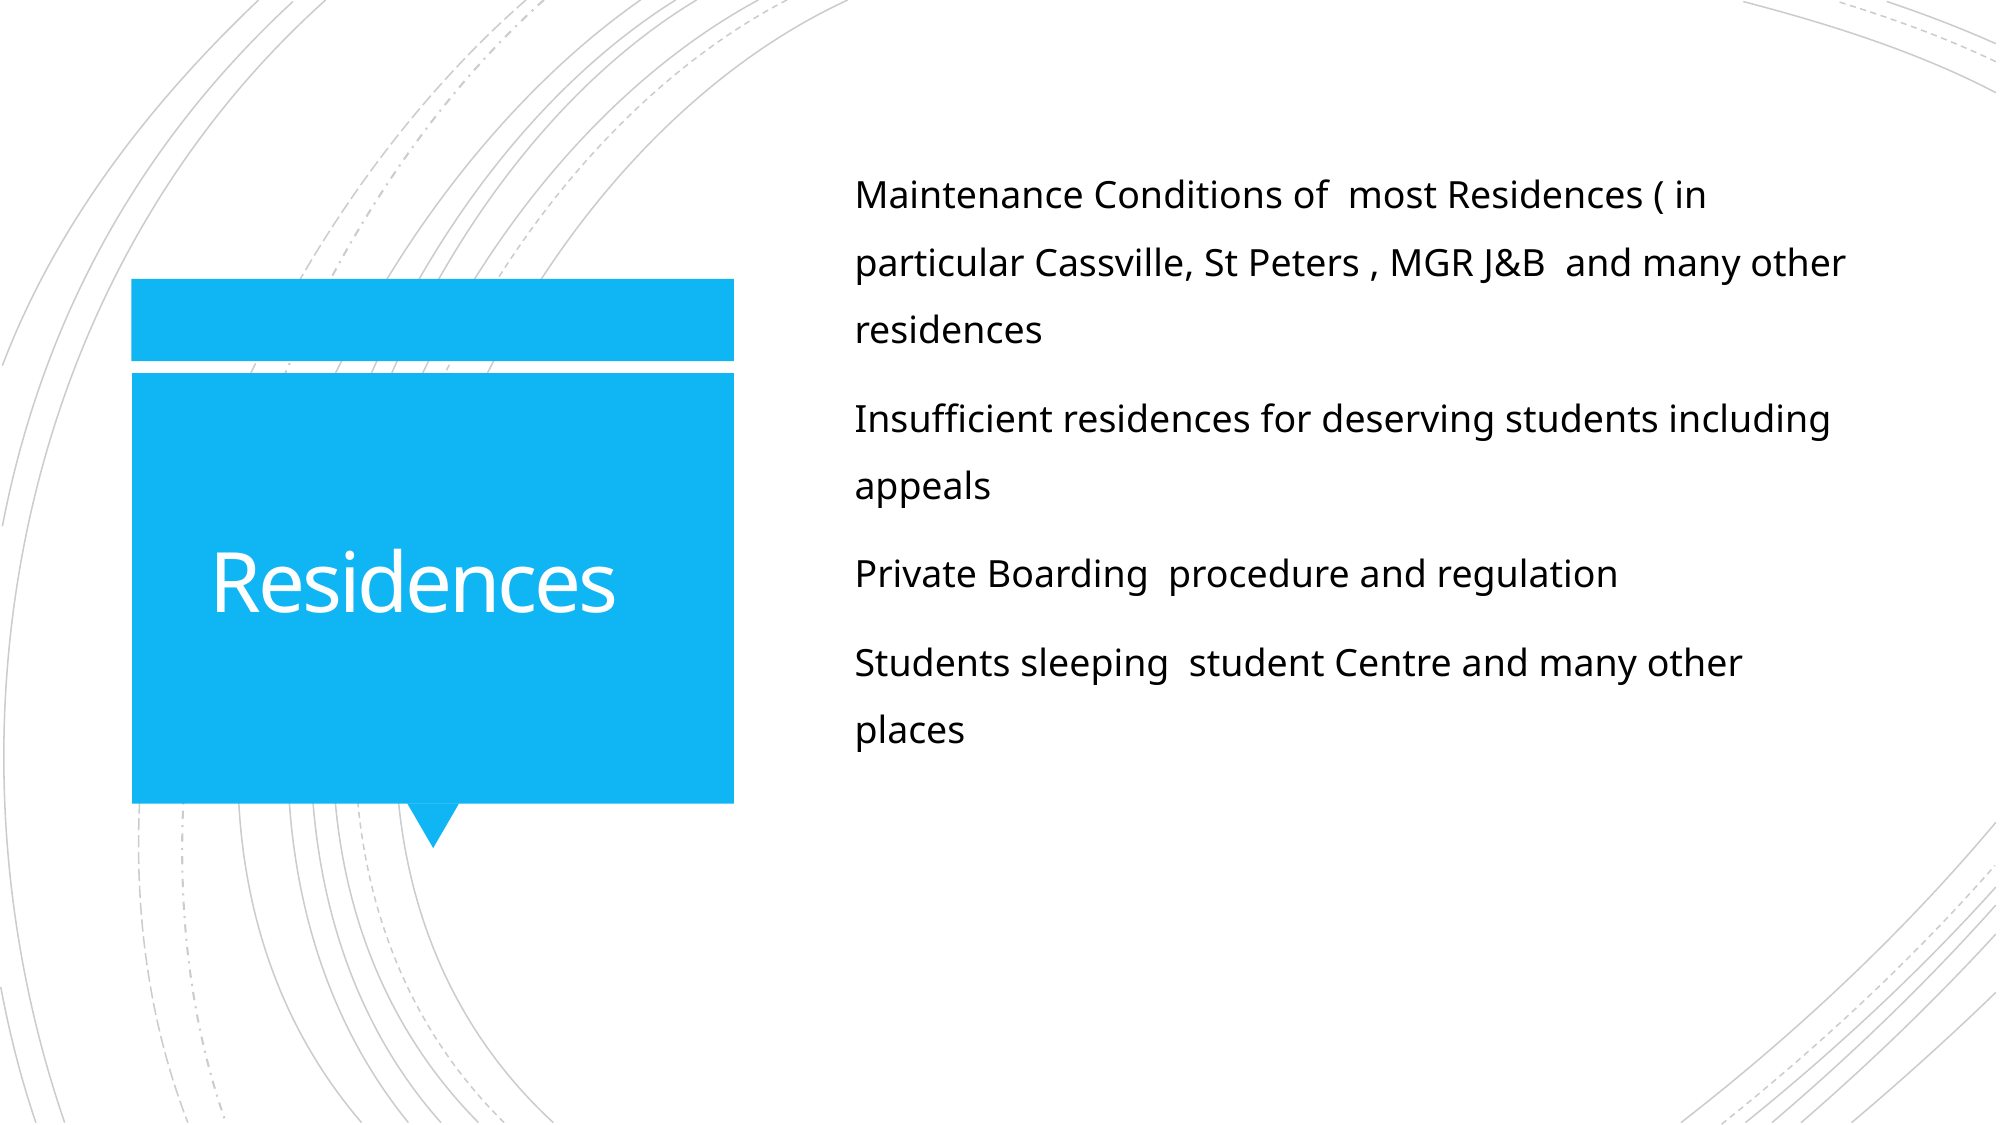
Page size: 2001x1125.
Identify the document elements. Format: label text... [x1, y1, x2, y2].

title Residences [145, 385, 720, 789]
list Maintenance Conditions of most Residences ( in particular Cassville, St Peters , MGR J&B and many other residences Insufficient residences for deserving students including appeals Private Boarding procedure and regulation Students sleeping student Centre and many other places [839, 131, 1871, 993]
